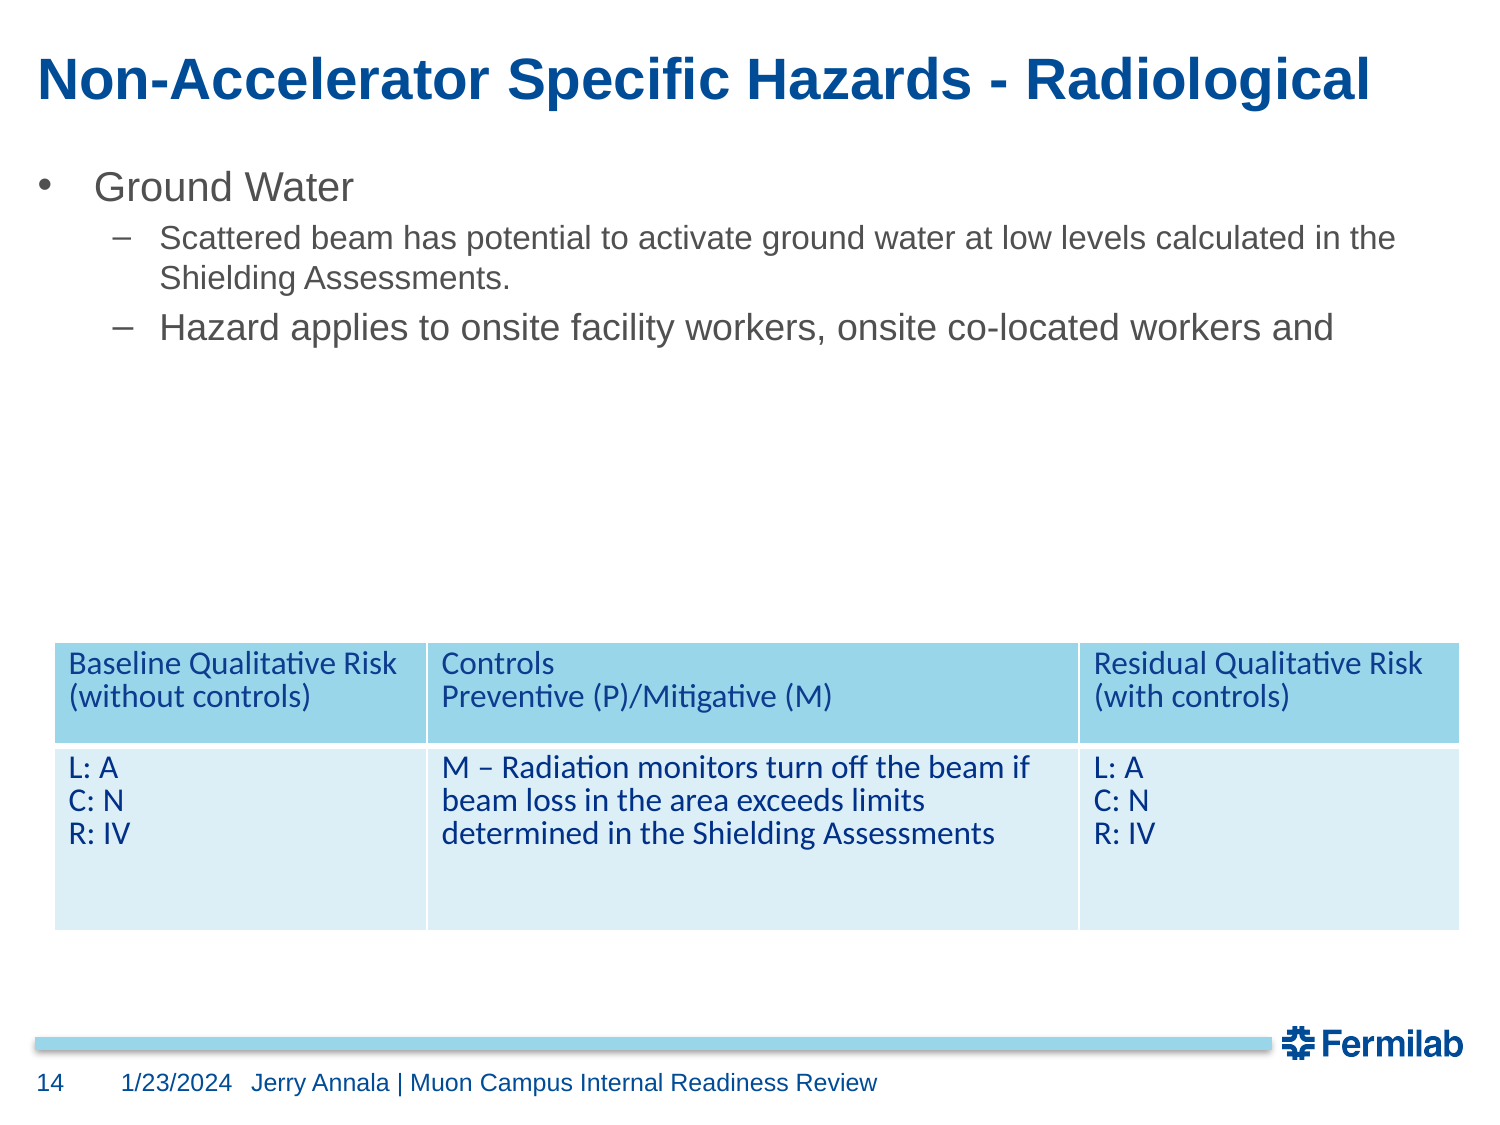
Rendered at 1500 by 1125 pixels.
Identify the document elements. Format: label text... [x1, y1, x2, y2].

table_header Controls Preventive (P)/Mitigative (M) [428, 643, 1078, 743]
title Non-Accelerator Specific Hazards - Radiological [37, 41, 1463, 112]
table_header Baseline Qualitative Risk (without controls) [55, 643, 426, 743]
slide_number 14 [36, 1066, 105, 1106]
table_cell M – Radiation monitors turn off the beam if beam loss in the area exceeds limits determined in the Shielding Assessments [428, 749, 1078, 930]
table_header Residual Qualitative Risk (with controls) [1080, 643, 1459, 743]
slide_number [120, 1066, 251, 1107]
list Ground Water Scattered beam has potential to activate ground water at low levels calculated in the Shielding Assessments. Hazard applies to onsite facility workers, onsite co-located workers and [37, 159, 1461, 657]
footer Jerry Annala | Muon Campus Internal Readiness Review [251, 1066, 1279, 1107]
table_cell L: A C: N R: IV [1080, 749, 1459, 930]
table_cell L: A C: N R: IV [55, 749, 426, 930]
picture [1282, 1026, 1463, 1060]
